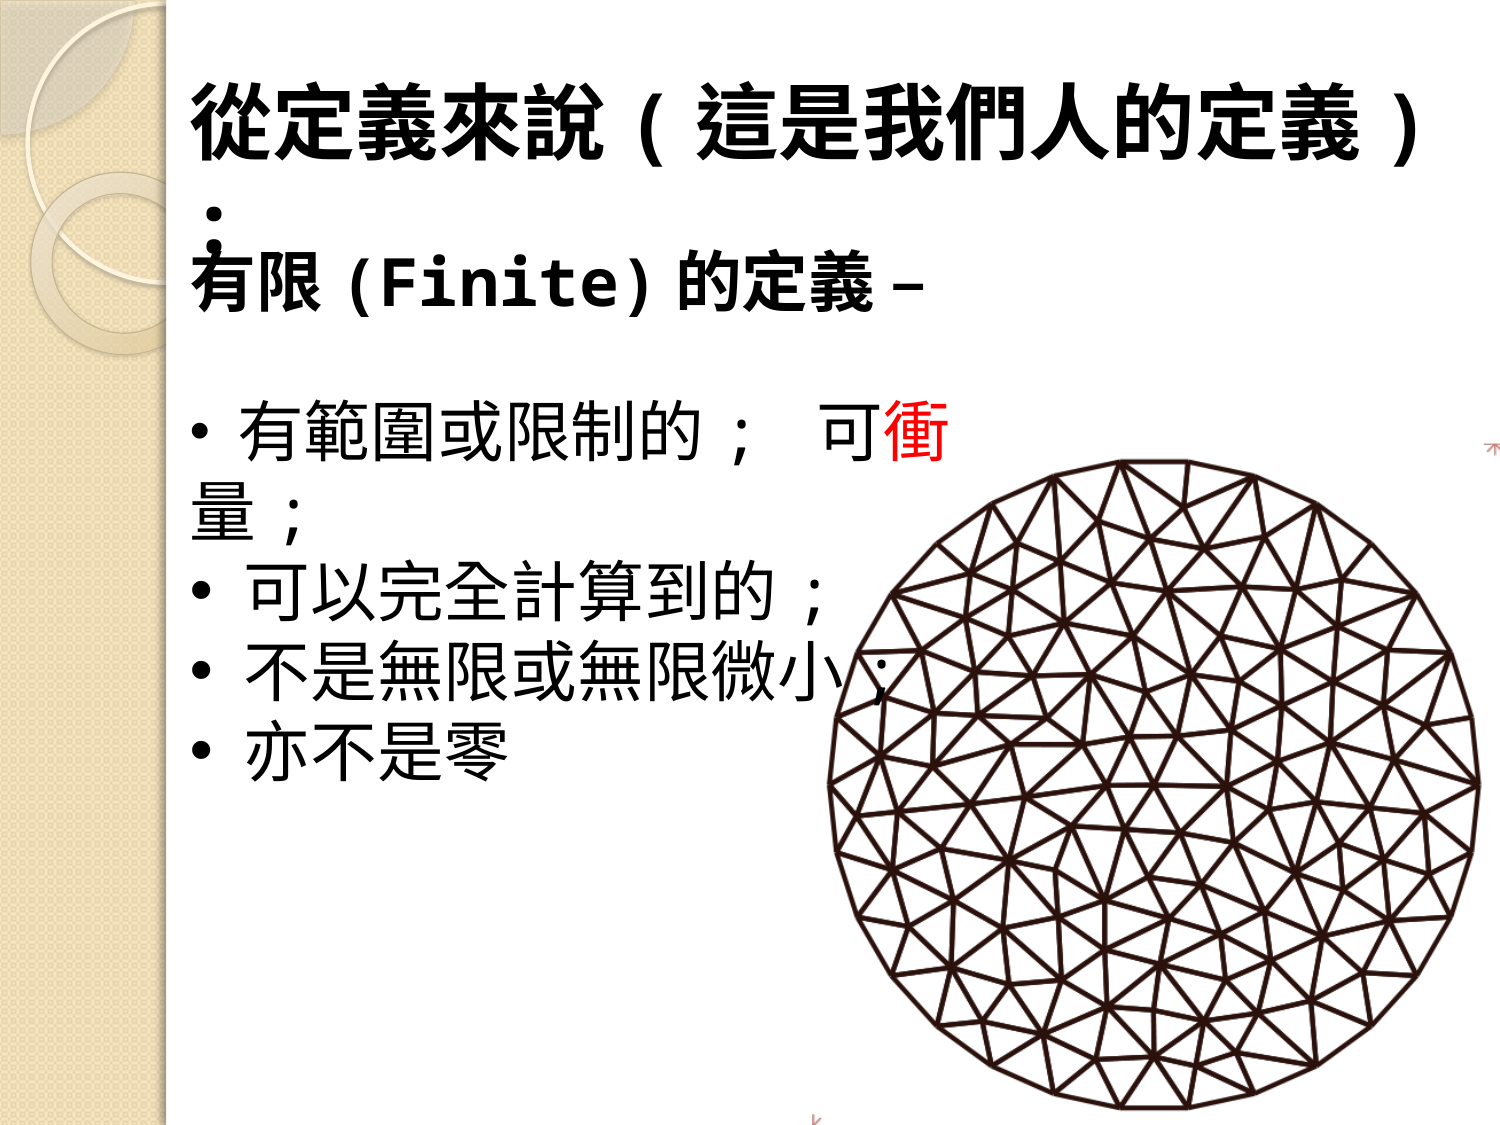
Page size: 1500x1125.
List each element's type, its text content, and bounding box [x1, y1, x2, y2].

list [812, 437, 1500, 1125]
text_box 從定義來說(這是我們人的定義) : [174, 62, 1450, 278]
text_box 有限(Finite)的定義 – 有範圍或限制的; 可衝量; 可以完全計算到的; 不是無限或無限微小; 亦不是零 [174, 278, 1013, 797]
